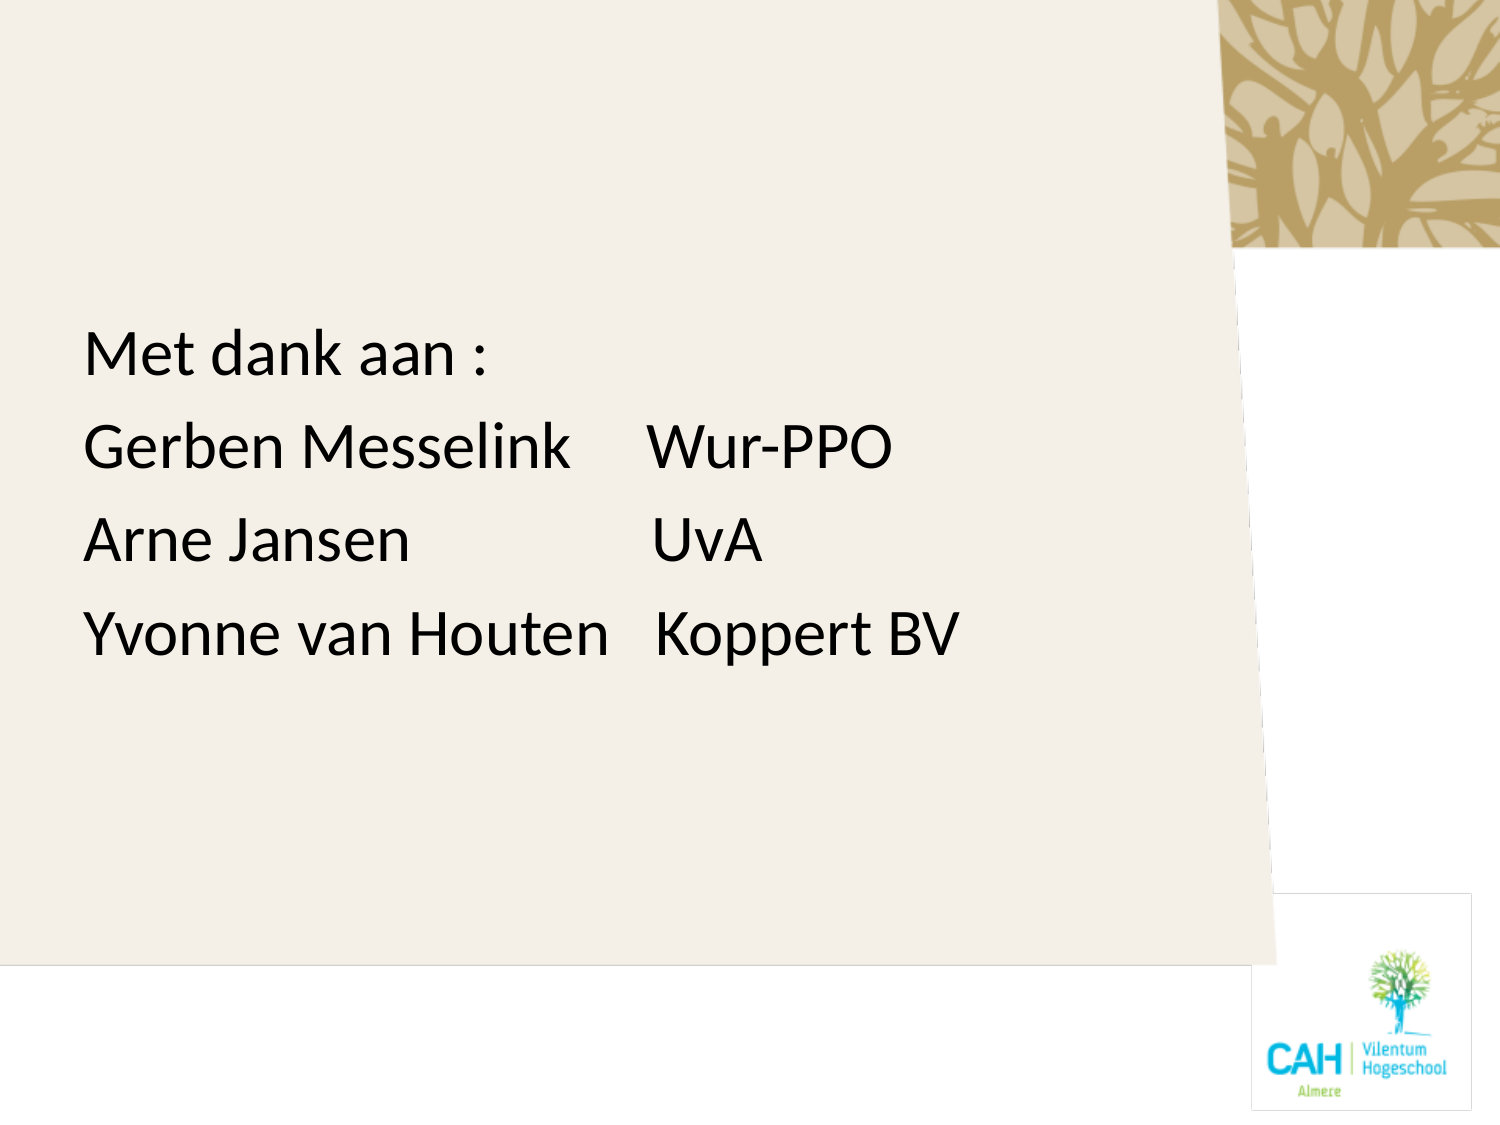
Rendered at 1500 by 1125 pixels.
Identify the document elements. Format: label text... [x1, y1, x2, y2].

list Met dank aan : Gerben Messelink Wur-PPO Arne Jansen UvA Yvonne van Houten Koppert BV [69, 301, 1467, 972]
picture [0, 0, 1500, 1125]
